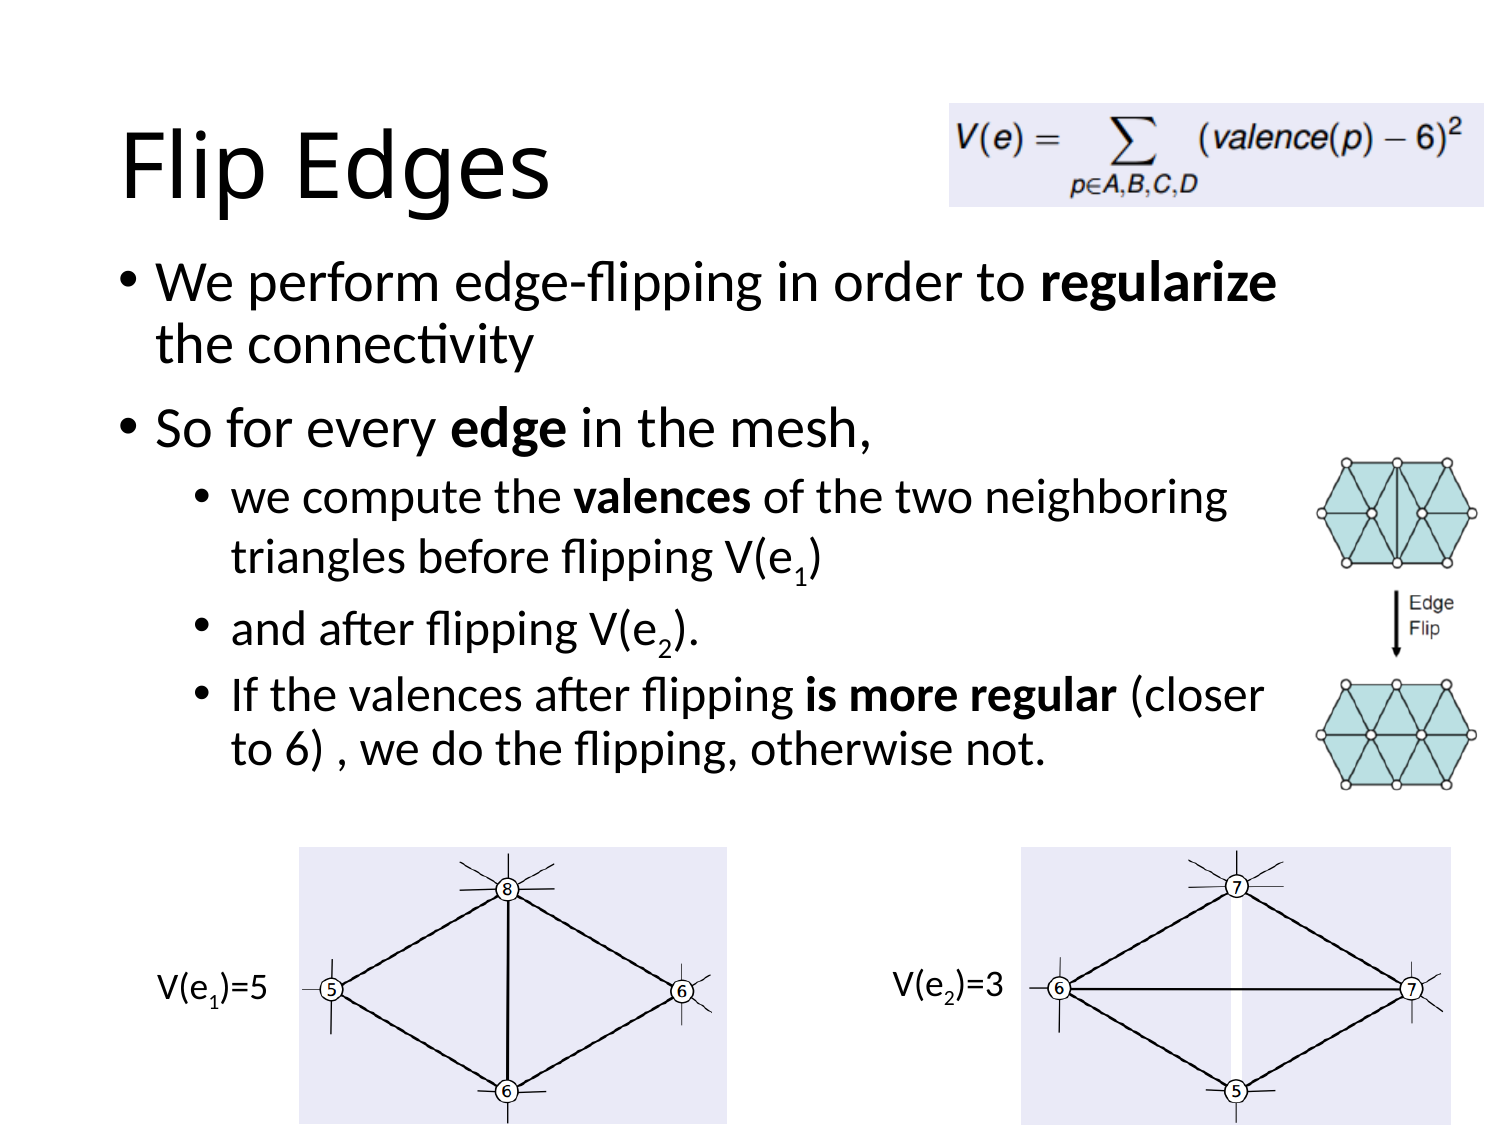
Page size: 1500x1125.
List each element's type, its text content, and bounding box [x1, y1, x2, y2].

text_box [875, 847, 1451, 1125]
title Flip Edges [103, 59, 1397, 278]
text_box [140, 847, 727, 1124]
picture [1310, 453, 1484, 797]
list We perform edge-ﬂipping in order to regularize the connectivity So for every edge in the mesh, we compute the valences of the two neighboring triangles before flipping V(e1) and after flipping V(e2). If the valences after flipping is more regular (closer to 6) , we do the flipping, otherwise not. [103, 243, 1297, 957]
picture [948, 103, 1484, 207]
